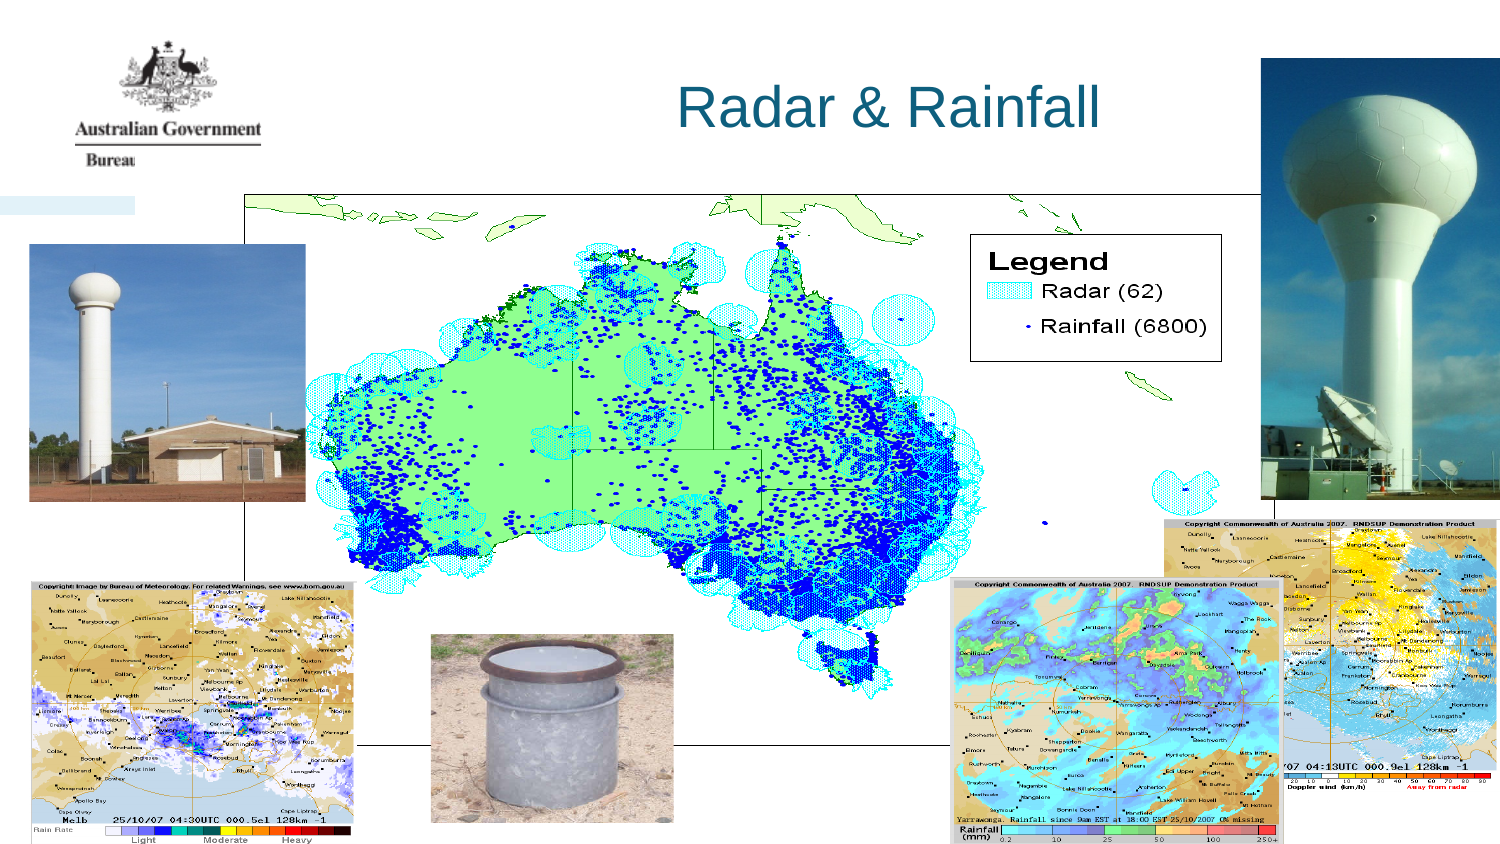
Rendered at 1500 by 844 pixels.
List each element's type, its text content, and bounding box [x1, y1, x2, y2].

title Radar & Rainfall [353, 33, 1425, 145]
picture [29, 58, 1500, 844]
